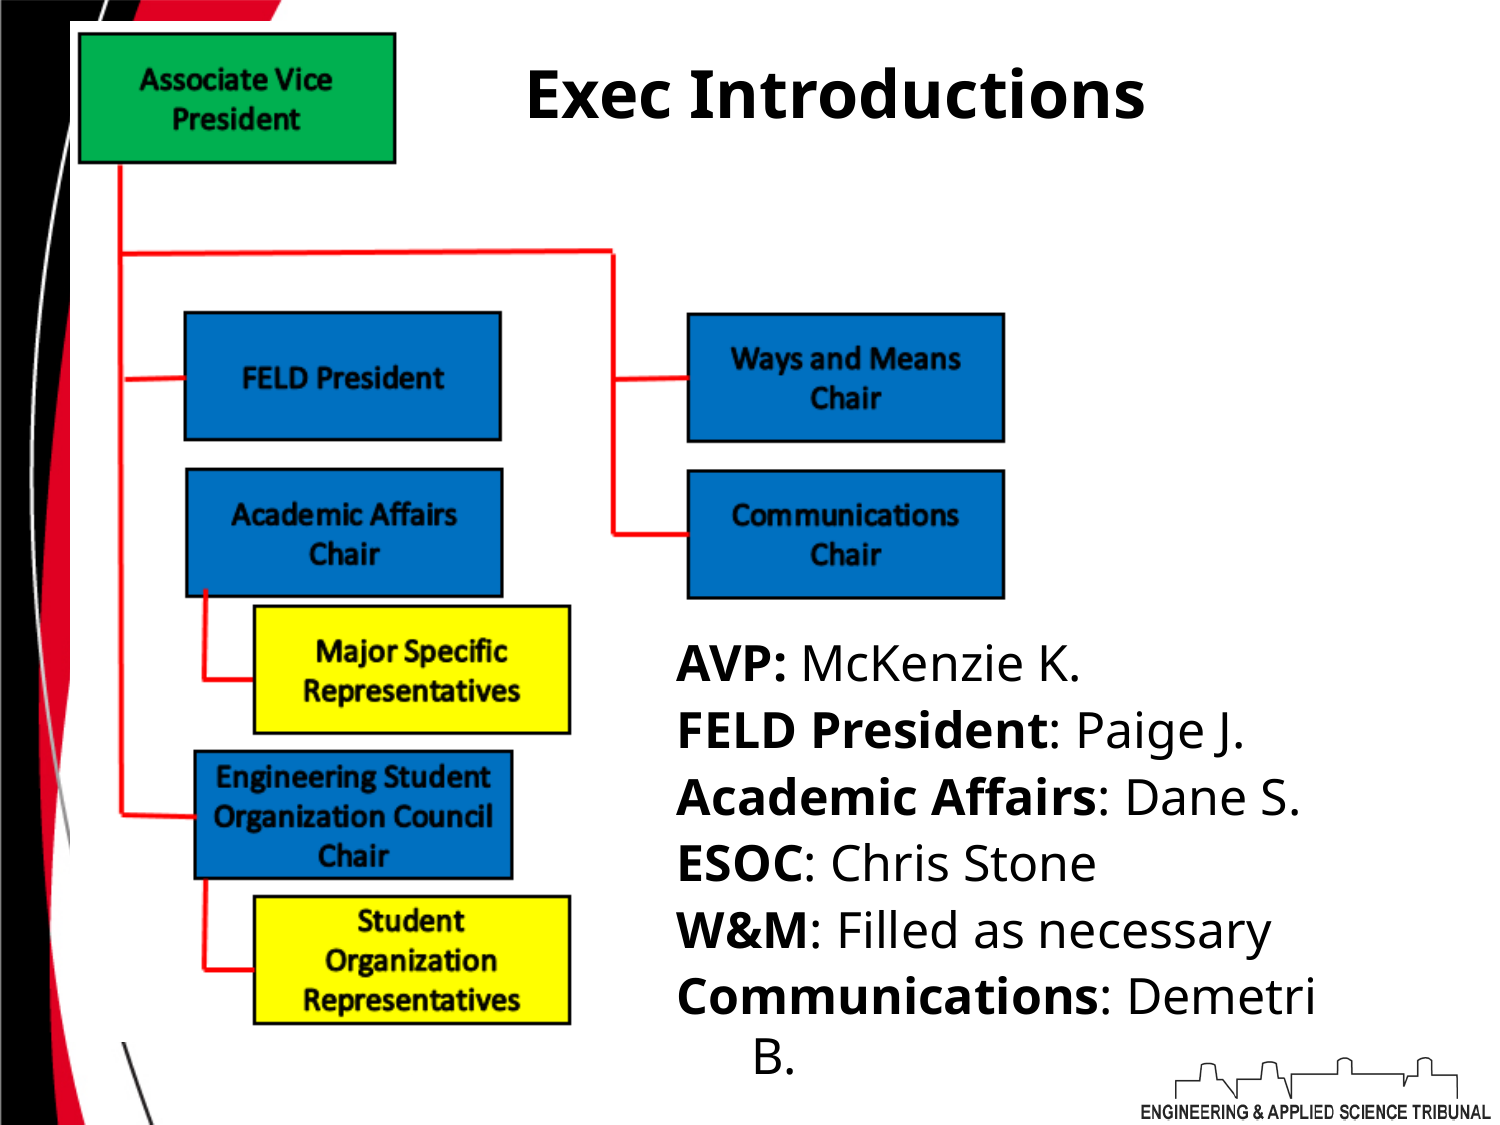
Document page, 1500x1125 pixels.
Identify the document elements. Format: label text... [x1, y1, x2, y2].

text_box Exec Introductions [1026, 44, 1463, 141]
picture [0, 0, 1022, 1125]
picture [1137, 1057, 1495, 1121]
text_box AVP: McKenzie K. FELD President: Paige J. Academic Affairs: Dane S. ESOC: Chris Stone W&M: Filled as necessary Communications: Demetri B. [1026, 624, 1382, 977]
